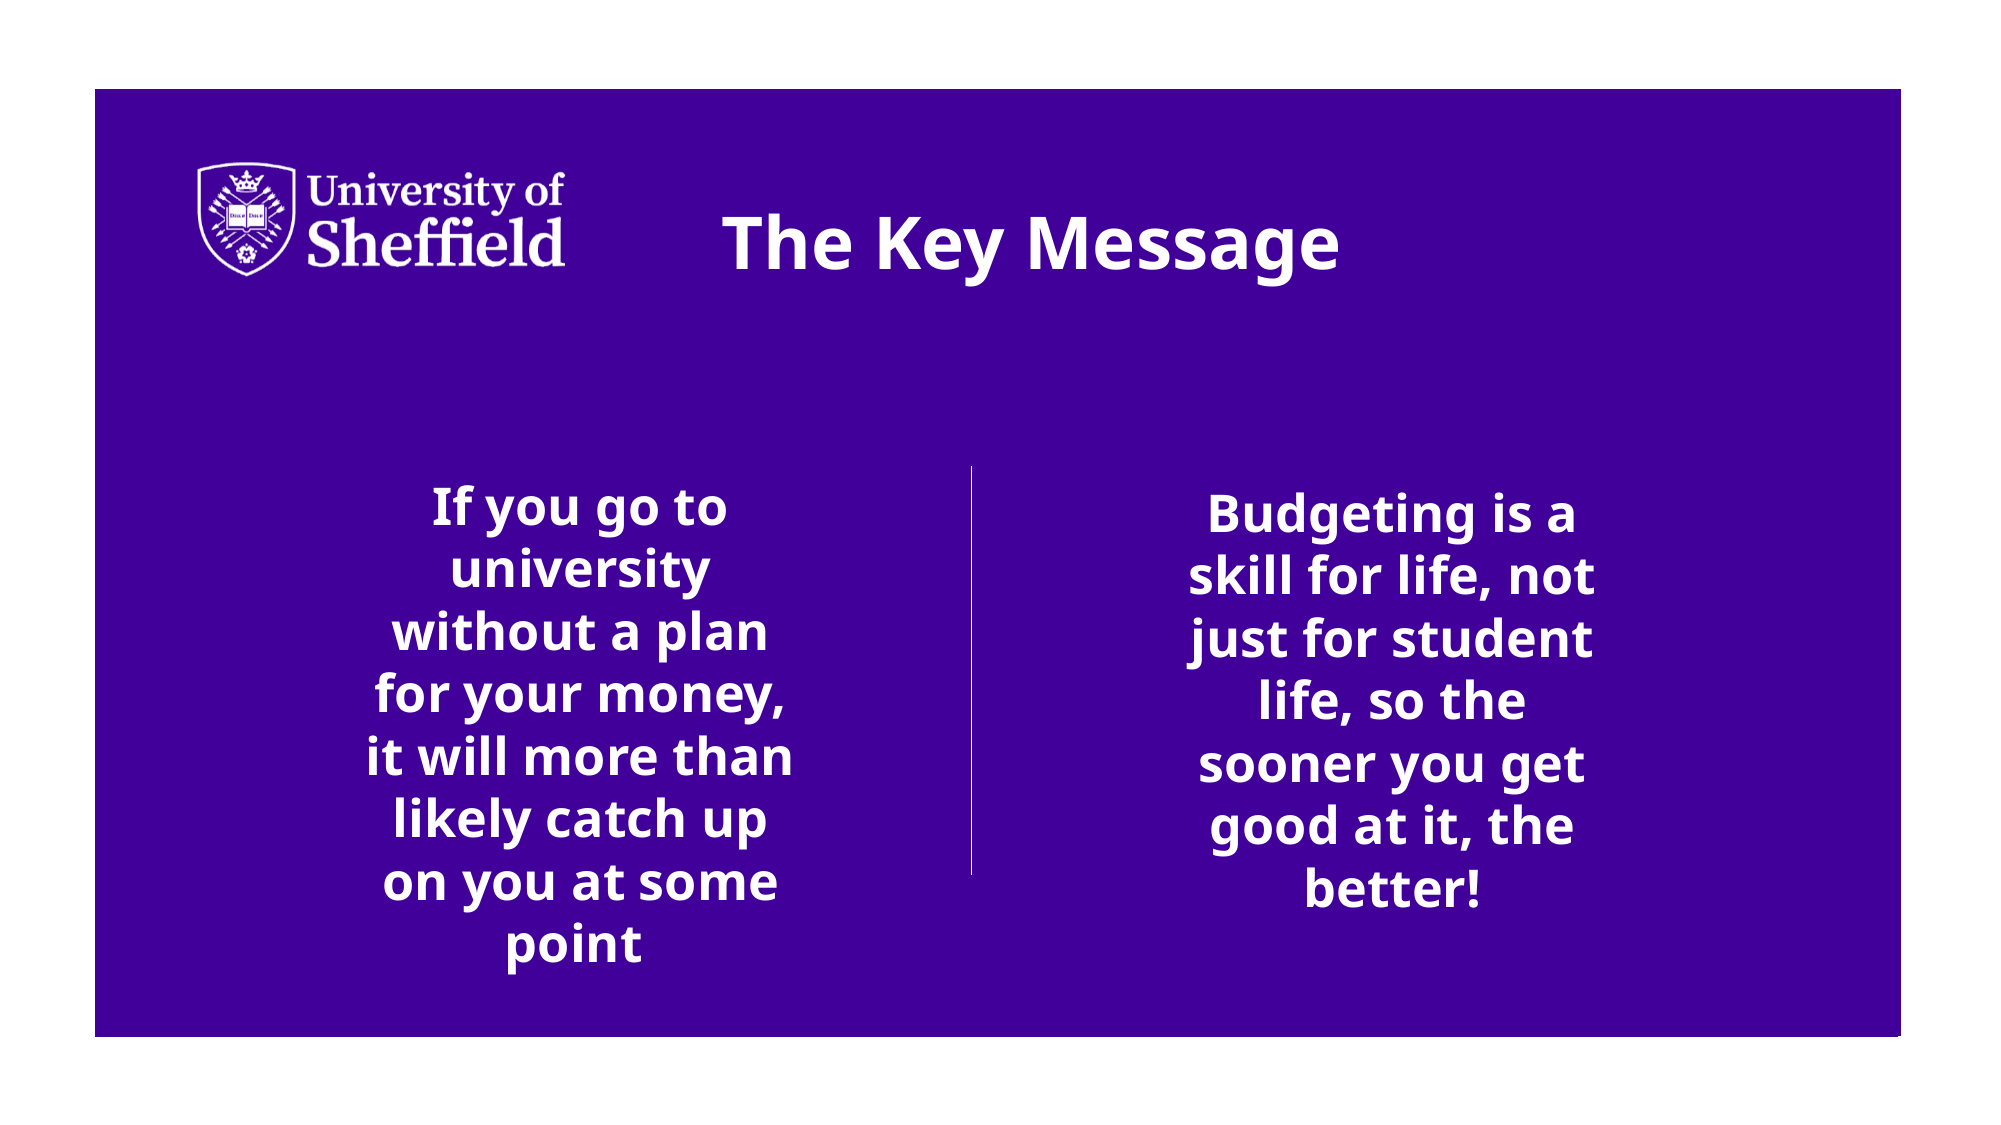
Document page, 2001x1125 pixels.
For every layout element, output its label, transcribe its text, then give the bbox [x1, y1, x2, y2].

text_box The Key Message [706, 188, 1724, 310]
text_box Budgeting is a skill for life, not just for student life, so the sooner you get good at it, the better! [1159, 472, 1626, 869]
text_box If you go to university without a plan for your money, it will more than likely catch up on you at some point [347, 465, 814, 862]
text_box [97, 444, 1897, 1035]
text_box [100, 91, 1900, 1034]
picture [76, 5, 683, 436]
